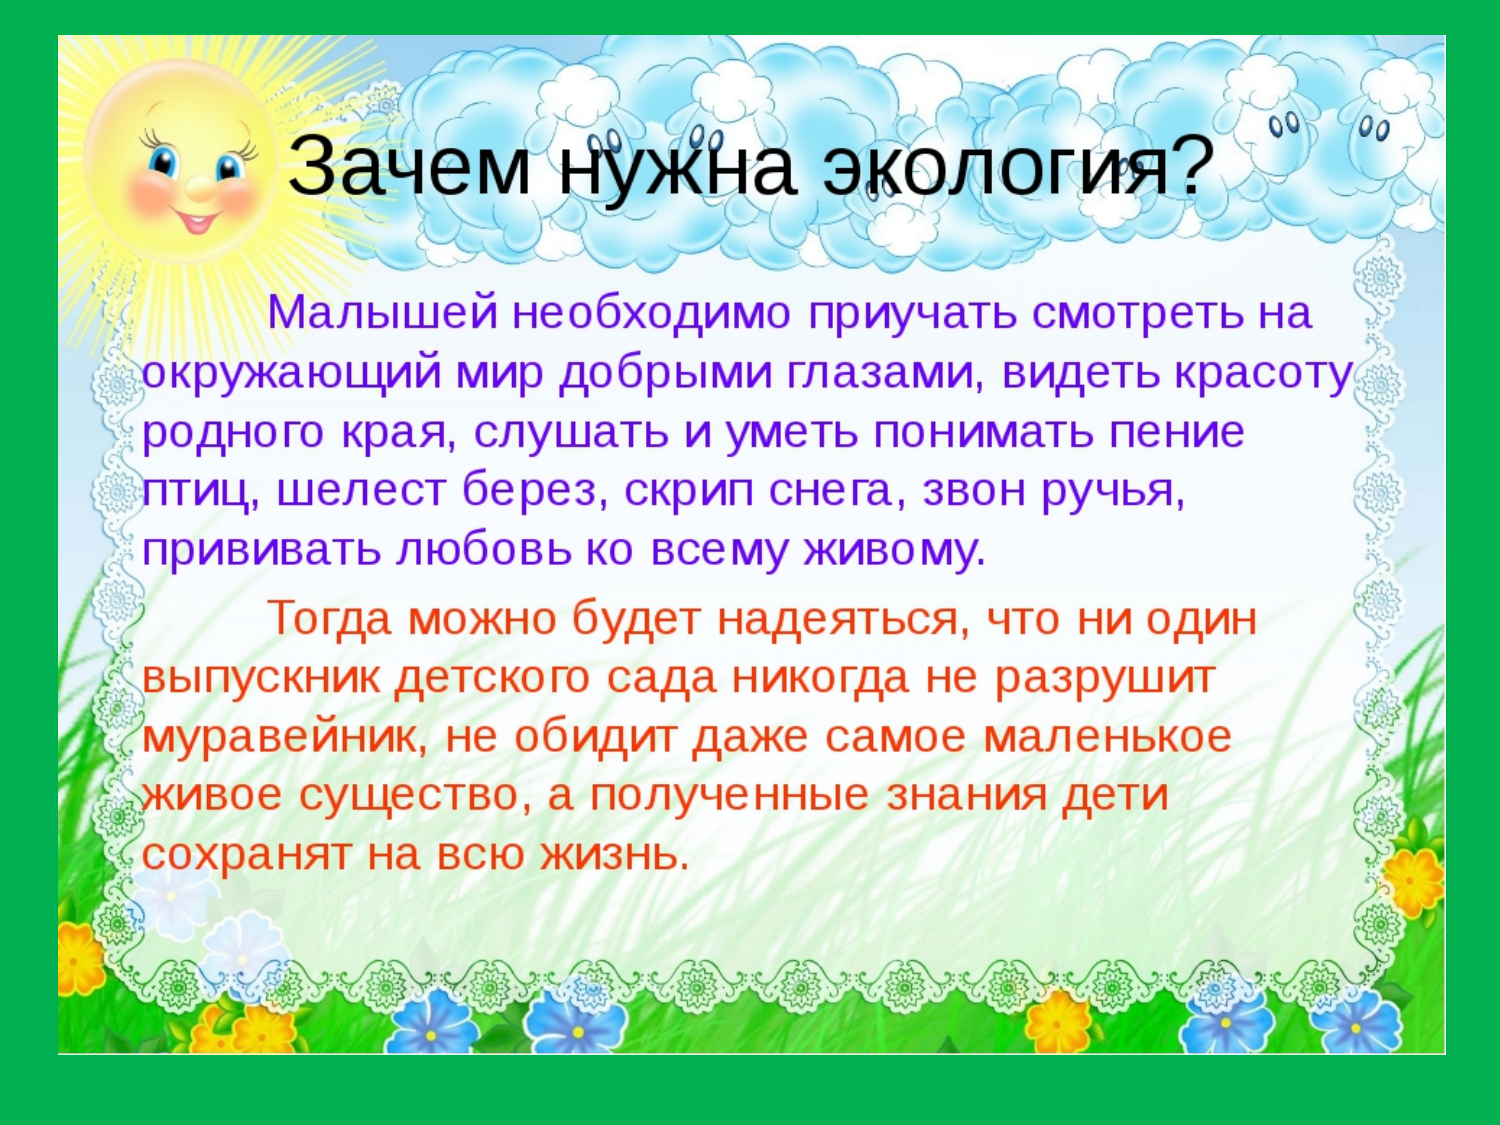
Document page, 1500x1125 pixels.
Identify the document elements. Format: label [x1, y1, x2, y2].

list [58, 34, 1446, 1055]
